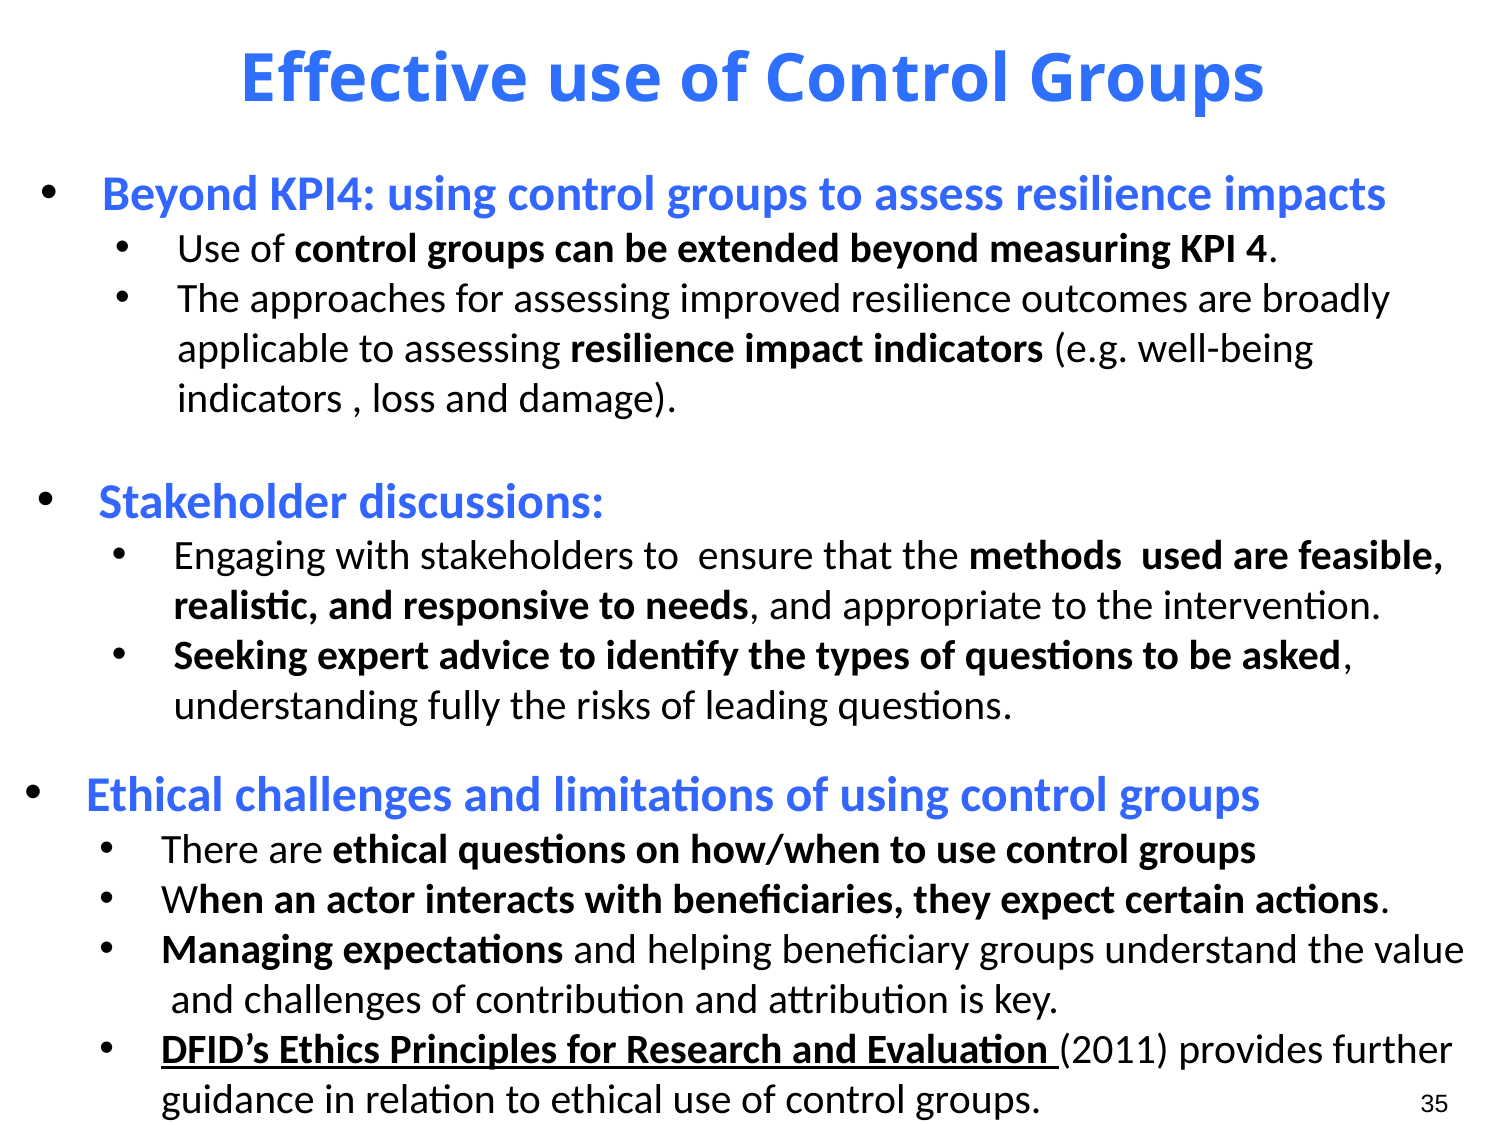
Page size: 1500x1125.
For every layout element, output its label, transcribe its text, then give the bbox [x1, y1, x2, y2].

text_box Ethical challenges and limitations of using control groups There are ethical questions on how/when to use control groups When an actor interacts with beneficiaries, they expect certain actions. Managing expectations and helping beneficiary groups understand the value and challenges of contribution and attribution is key. DFID’s Ethics Principles for Research and Evaluation (2011) provides further guidance in relation to ethical use of control groups. [24, 761, 1466, 1081]
text_box Effective use of Control Groups [41, 23, 1465, 126]
text_box Beyond KPI4: using control groups to assess resilience impacts Use of control groups can be extended beyond measuring KPI 4. The approaches for assessing improved resilience outcomes are broadly applicable to assessing resilience impact indicators (e.g. well-being indicators , loss and damage). [40, 160, 1482, 409]
text_box 35 [1433, 1081, 1463, 1123]
text_box Stakeholder discussions: Engaging with stakeholders to ensure that the methods used are feasible, realistic, and responsive to needs, and appropriate to the intervention. Seeking expert advice to identify the types of questions to be asked, understanding fully the risks of leading questions. [36, 468, 1478, 728]
